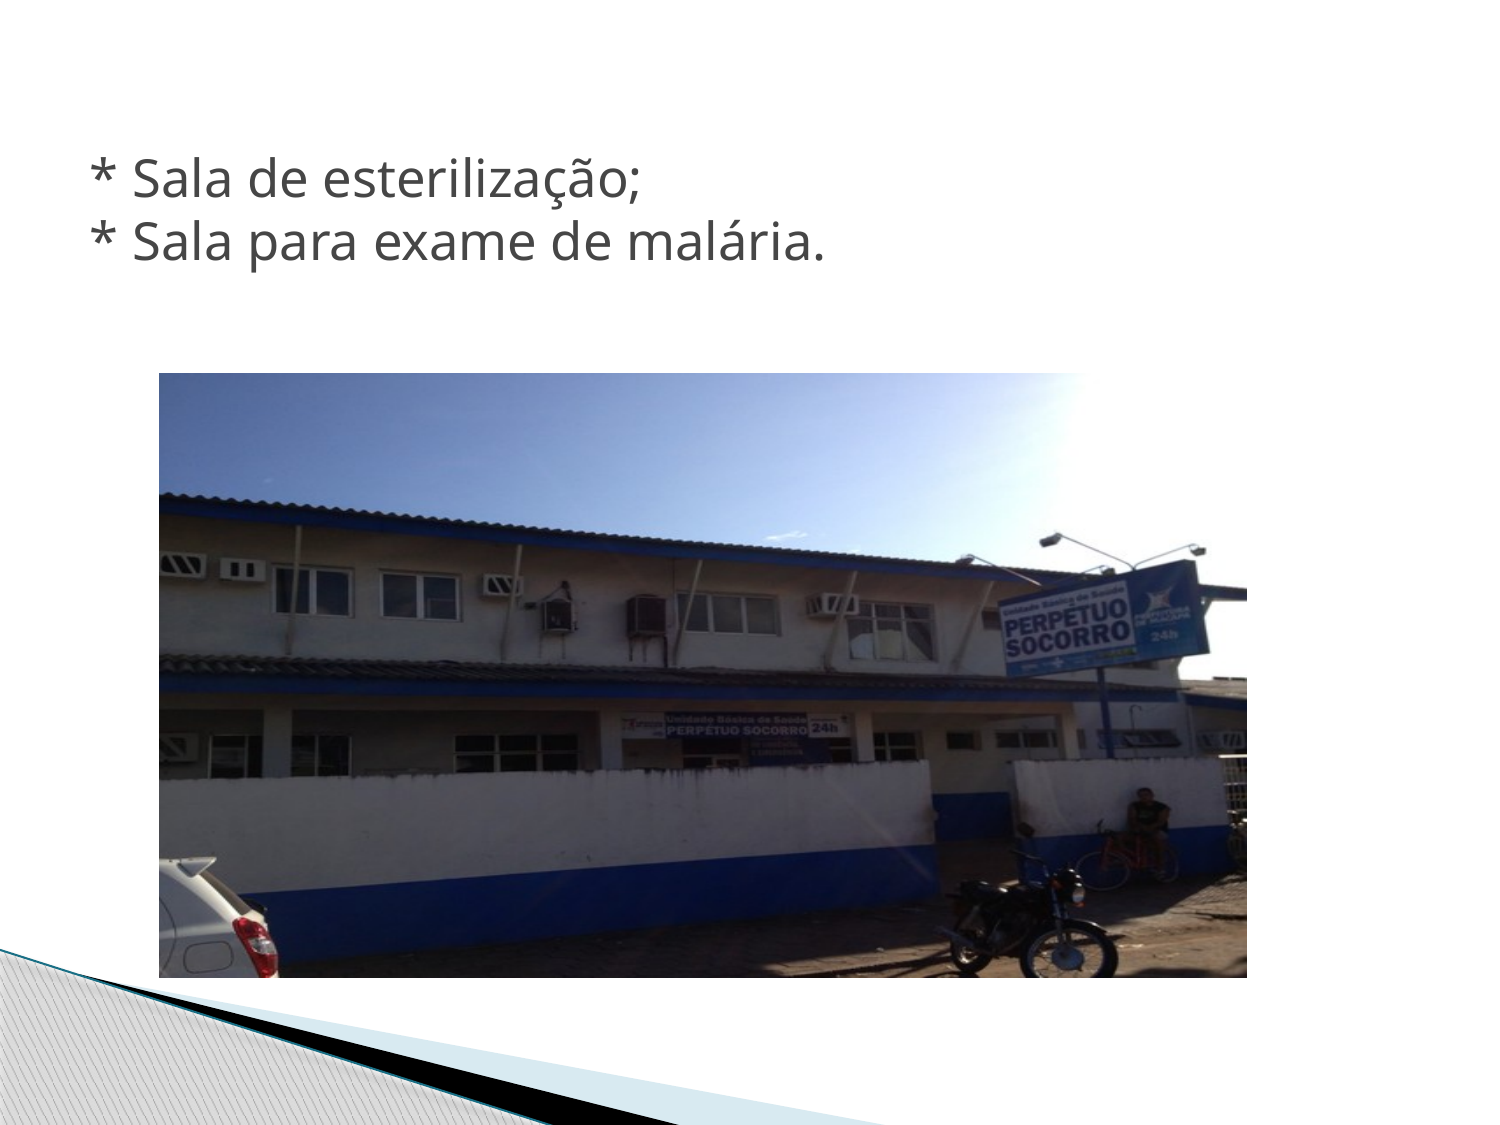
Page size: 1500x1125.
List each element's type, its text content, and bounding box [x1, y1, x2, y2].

title * Sala de esterilização; * Sala para exame de malária. [75, 45, 1425, 279]
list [159, 373, 1247, 978]
